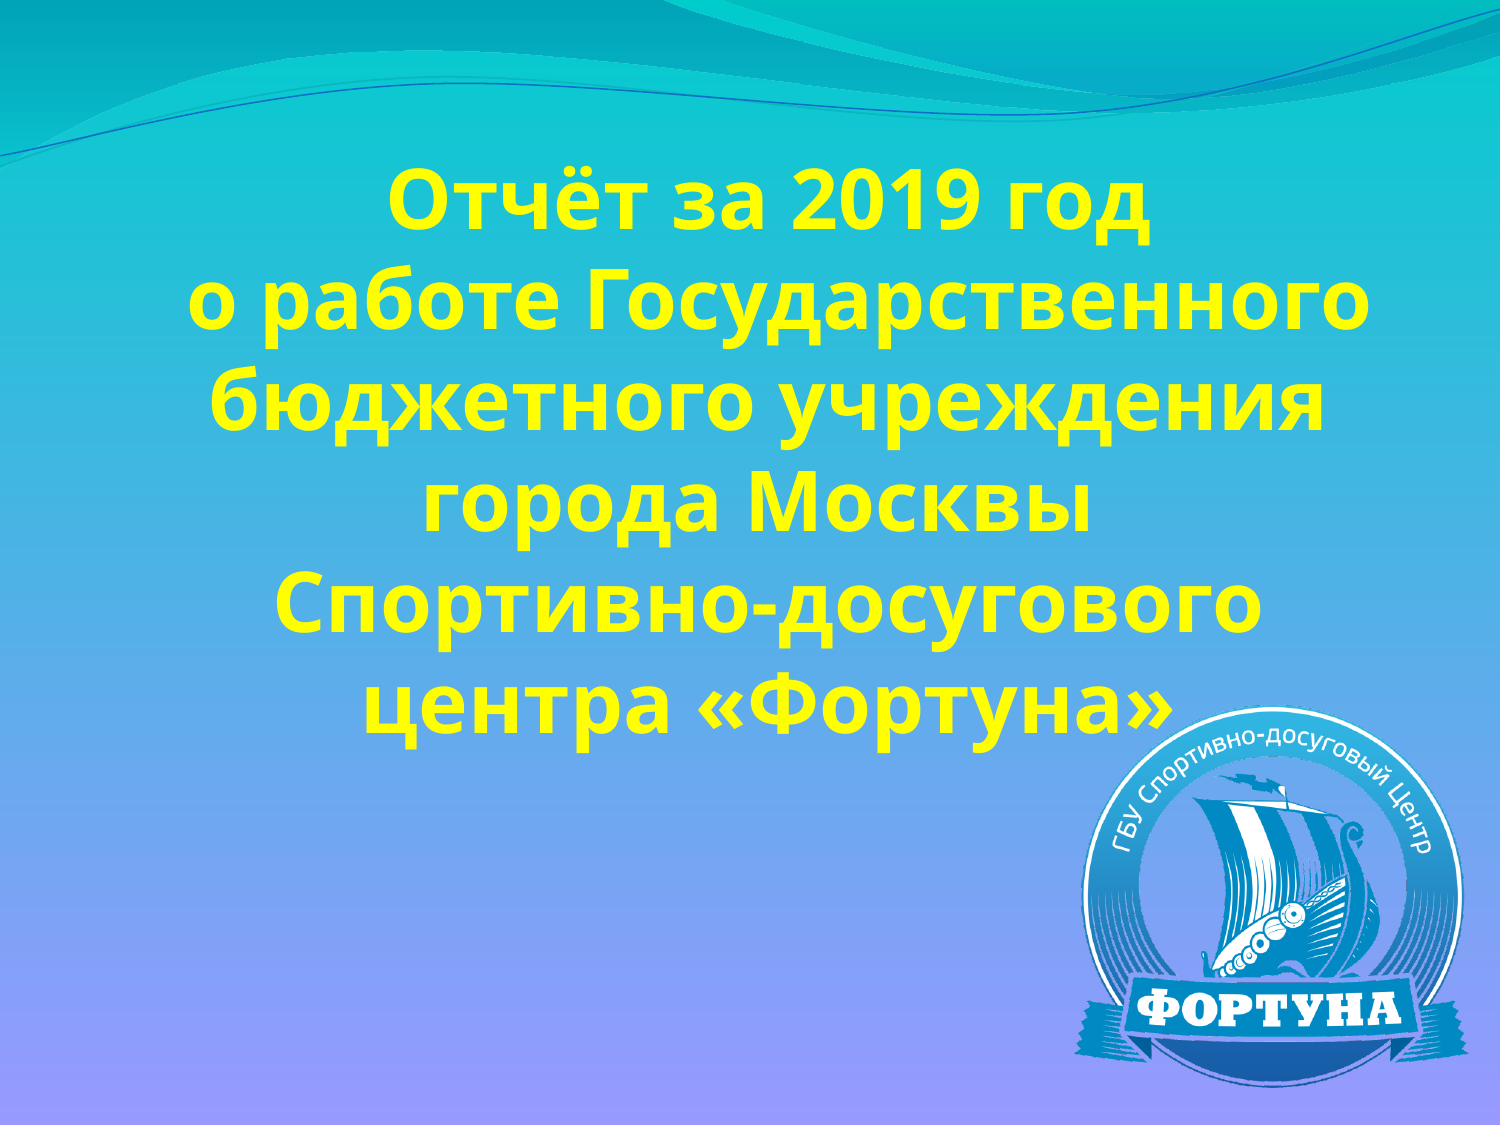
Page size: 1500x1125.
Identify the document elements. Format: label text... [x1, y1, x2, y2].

title Отчёт за 2019 год о работе Государственного бюджетного учреждения города Москвы Спортивно-досугового центра «Фортуна» [105, 128, 1435, 750]
picture [1042, 667, 1500, 1125]
